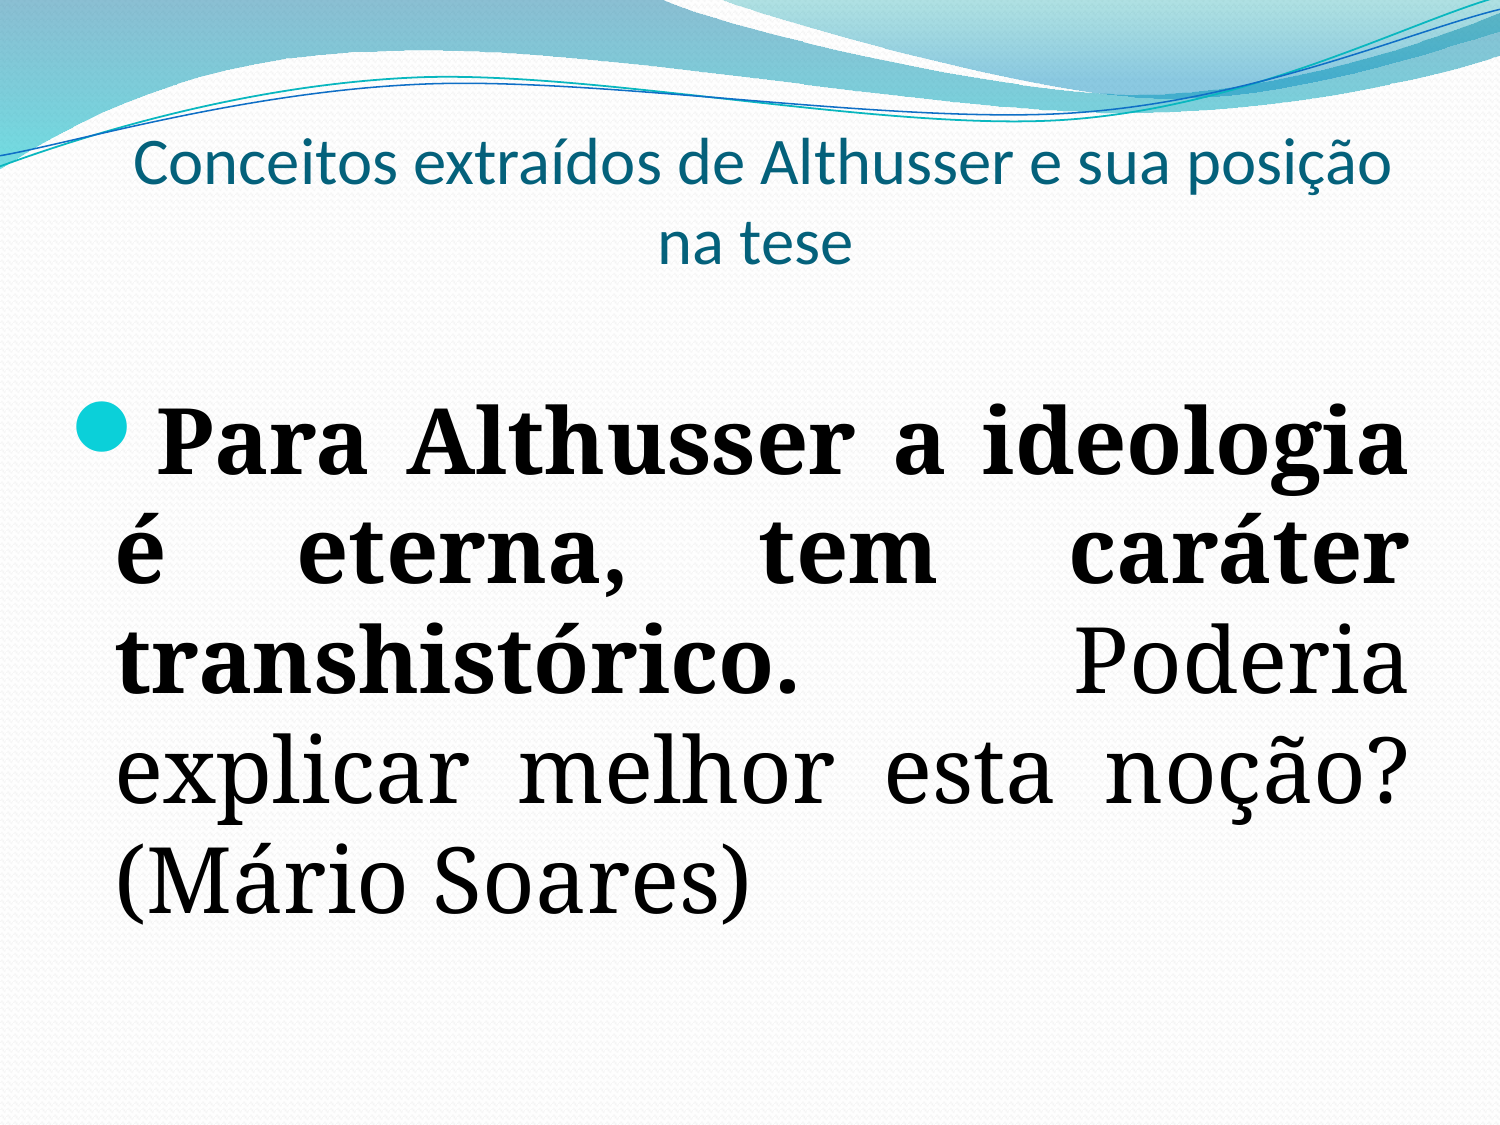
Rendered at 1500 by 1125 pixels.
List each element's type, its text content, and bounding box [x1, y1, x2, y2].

list Para Althusser a ideologia é eterna, tem caráter transhistórico. Poderia explicar melhor esta noção? (Mário Soares) [54, 302, 1427, 1080]
title Conceitos extraídos de Althusser e sua posição na tese [80, 90, 1431, 278]
